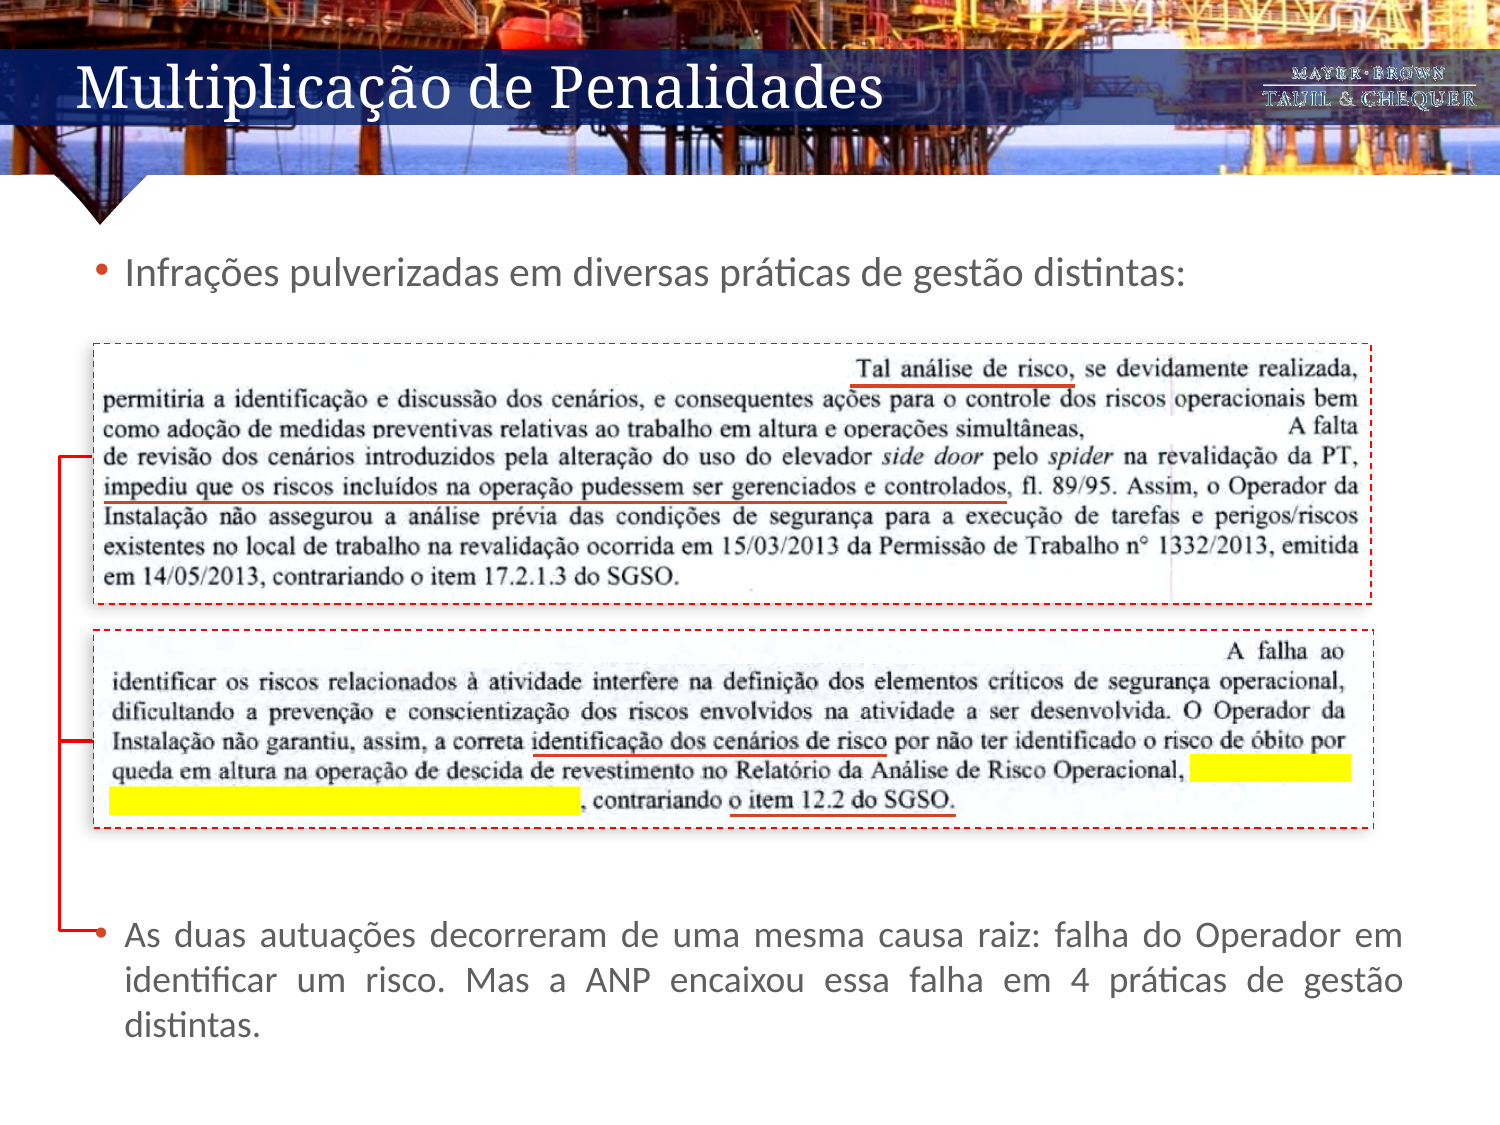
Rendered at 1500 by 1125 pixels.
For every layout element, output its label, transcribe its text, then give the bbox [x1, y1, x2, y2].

text_box [59, 741, 105, 931]
list Infrações pulverizadas em diversas práticas de gestão distintas: [94, 244, 1406, 329]
text_box As duas autuações decorreram de uma mesma causa raiz: falha do Operador em identificar um risco. Mas a ANP encaixou essa falha em 4 práticas de gestão distintas. [94, 909, 1406, 994]
picture [93, 343, 1371, 604]
picture [1250, 55, 1488, 120]
title Multiplicação de Penalidades [74, 39, 1187, 131]
picture [0, 0, 1500, 49]
picture [0, 125, 1500, 225]
picture [93, 630, 1373, 828]
text_box [59, 456, 93, 741]
